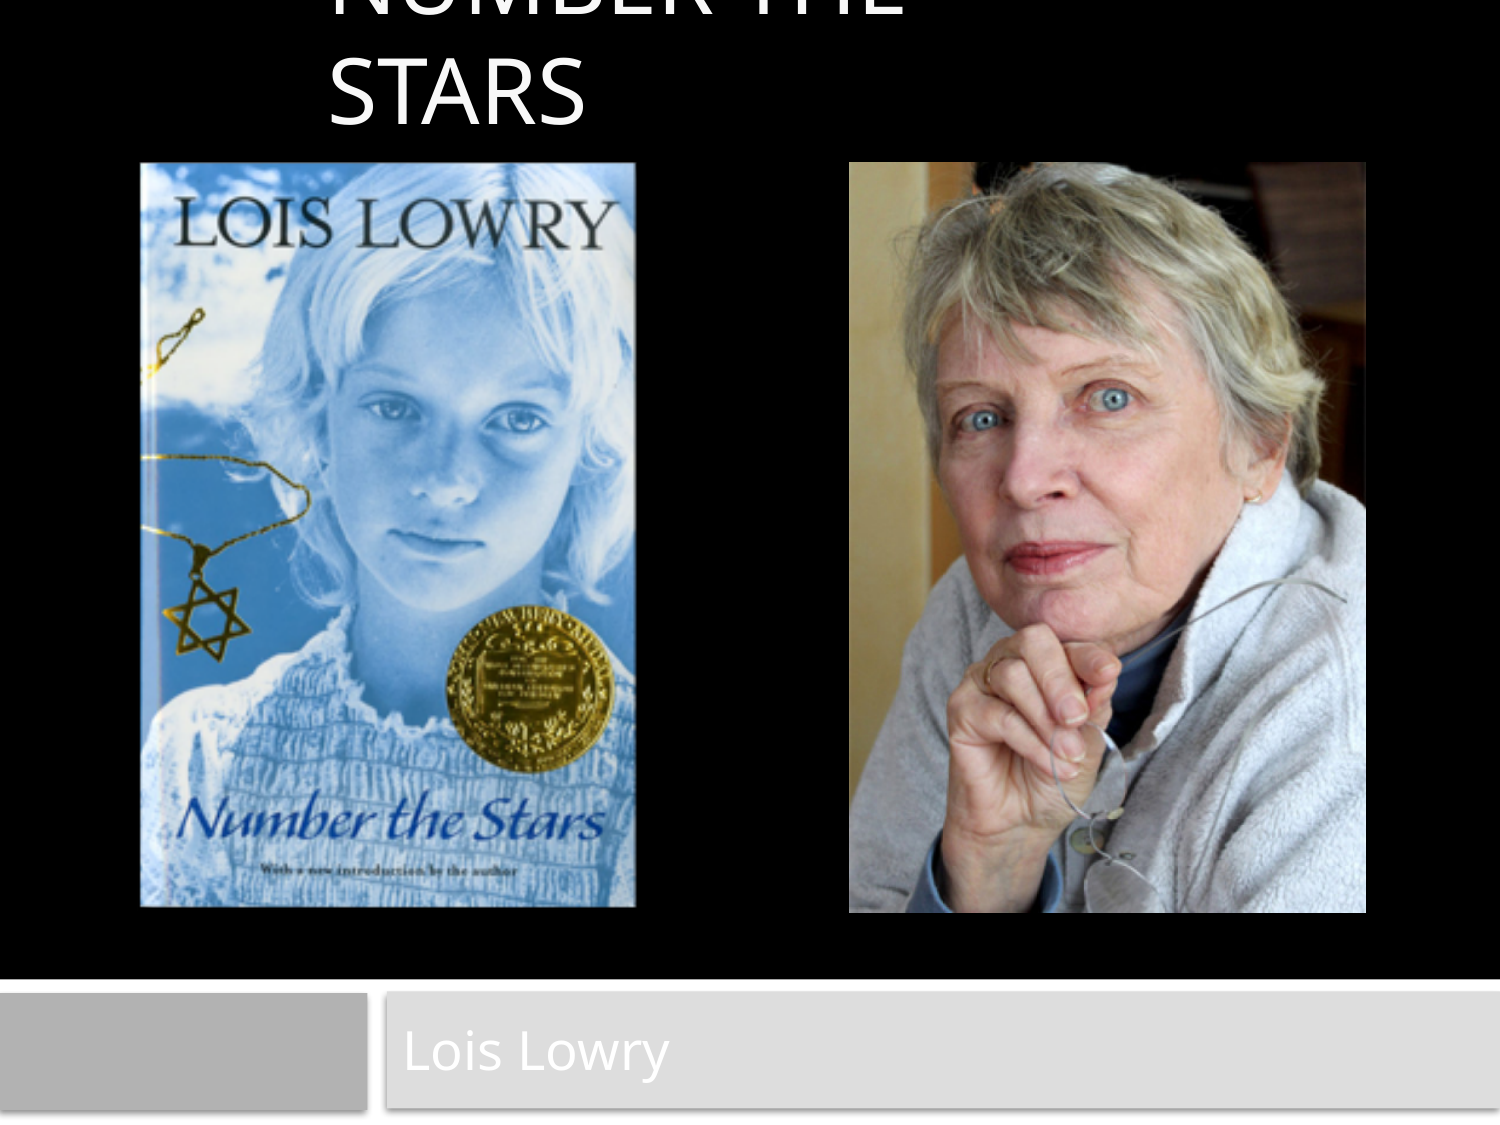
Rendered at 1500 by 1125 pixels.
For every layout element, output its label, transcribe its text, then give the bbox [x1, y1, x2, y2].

subtitle Lois Lowry [387, 992, 1488, 1105]
picture [0, 149, 776, 926]
title Number the Stars [312, 24, 1138, 150]
picture [849, 162, 1366, 913]
